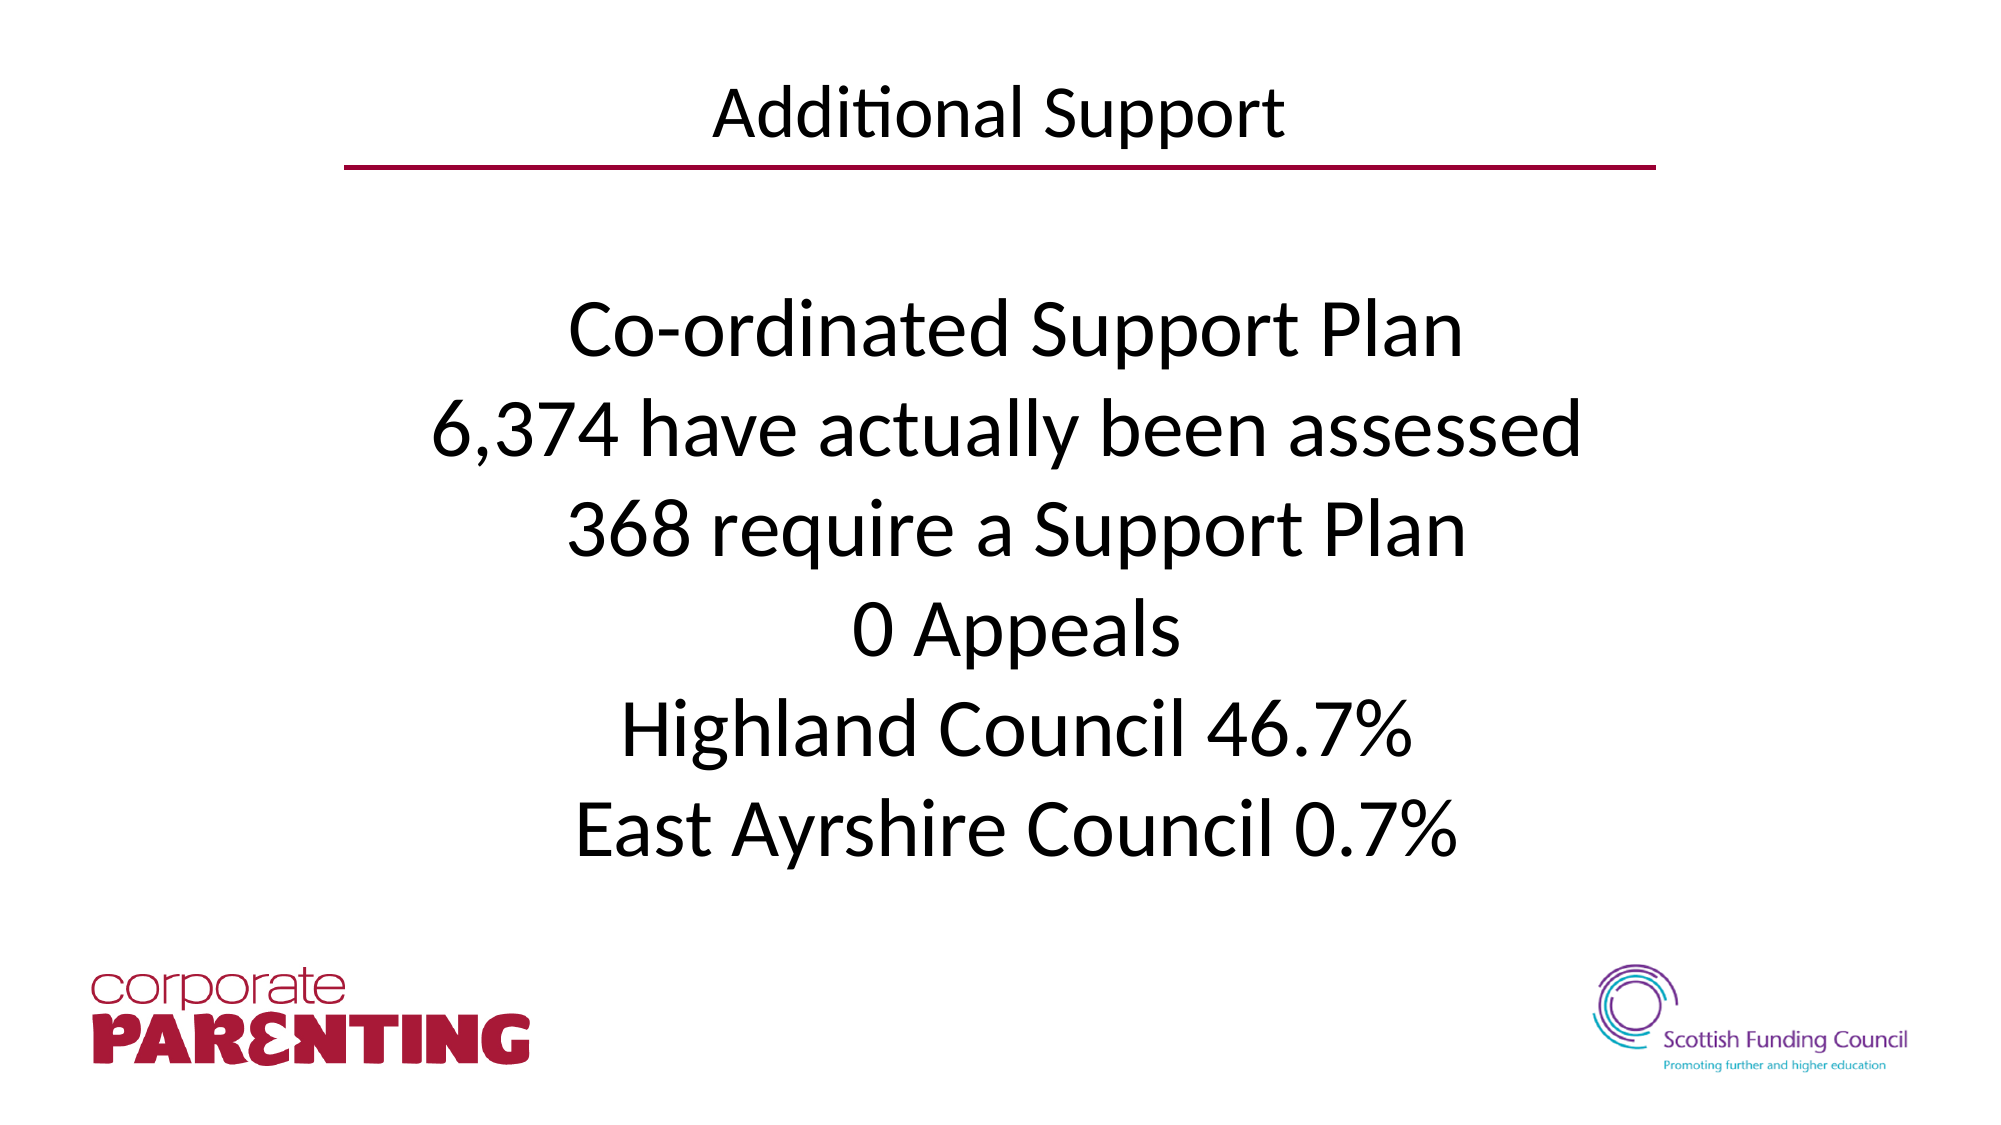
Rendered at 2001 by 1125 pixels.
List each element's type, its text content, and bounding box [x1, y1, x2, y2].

text_box Additional Support [344, 54, 1656, 165]
picture [1568, 948, 1922, 1077]
text_box Co-ordinated Support Plan 6,374 have actually been assessed 368 require a Support Plan 0 Appeals Highland Council 46.7% East Ayrshire Council 0.7% [342, 235, 1692, 911]
picture [63, 964, 554, 1084]
